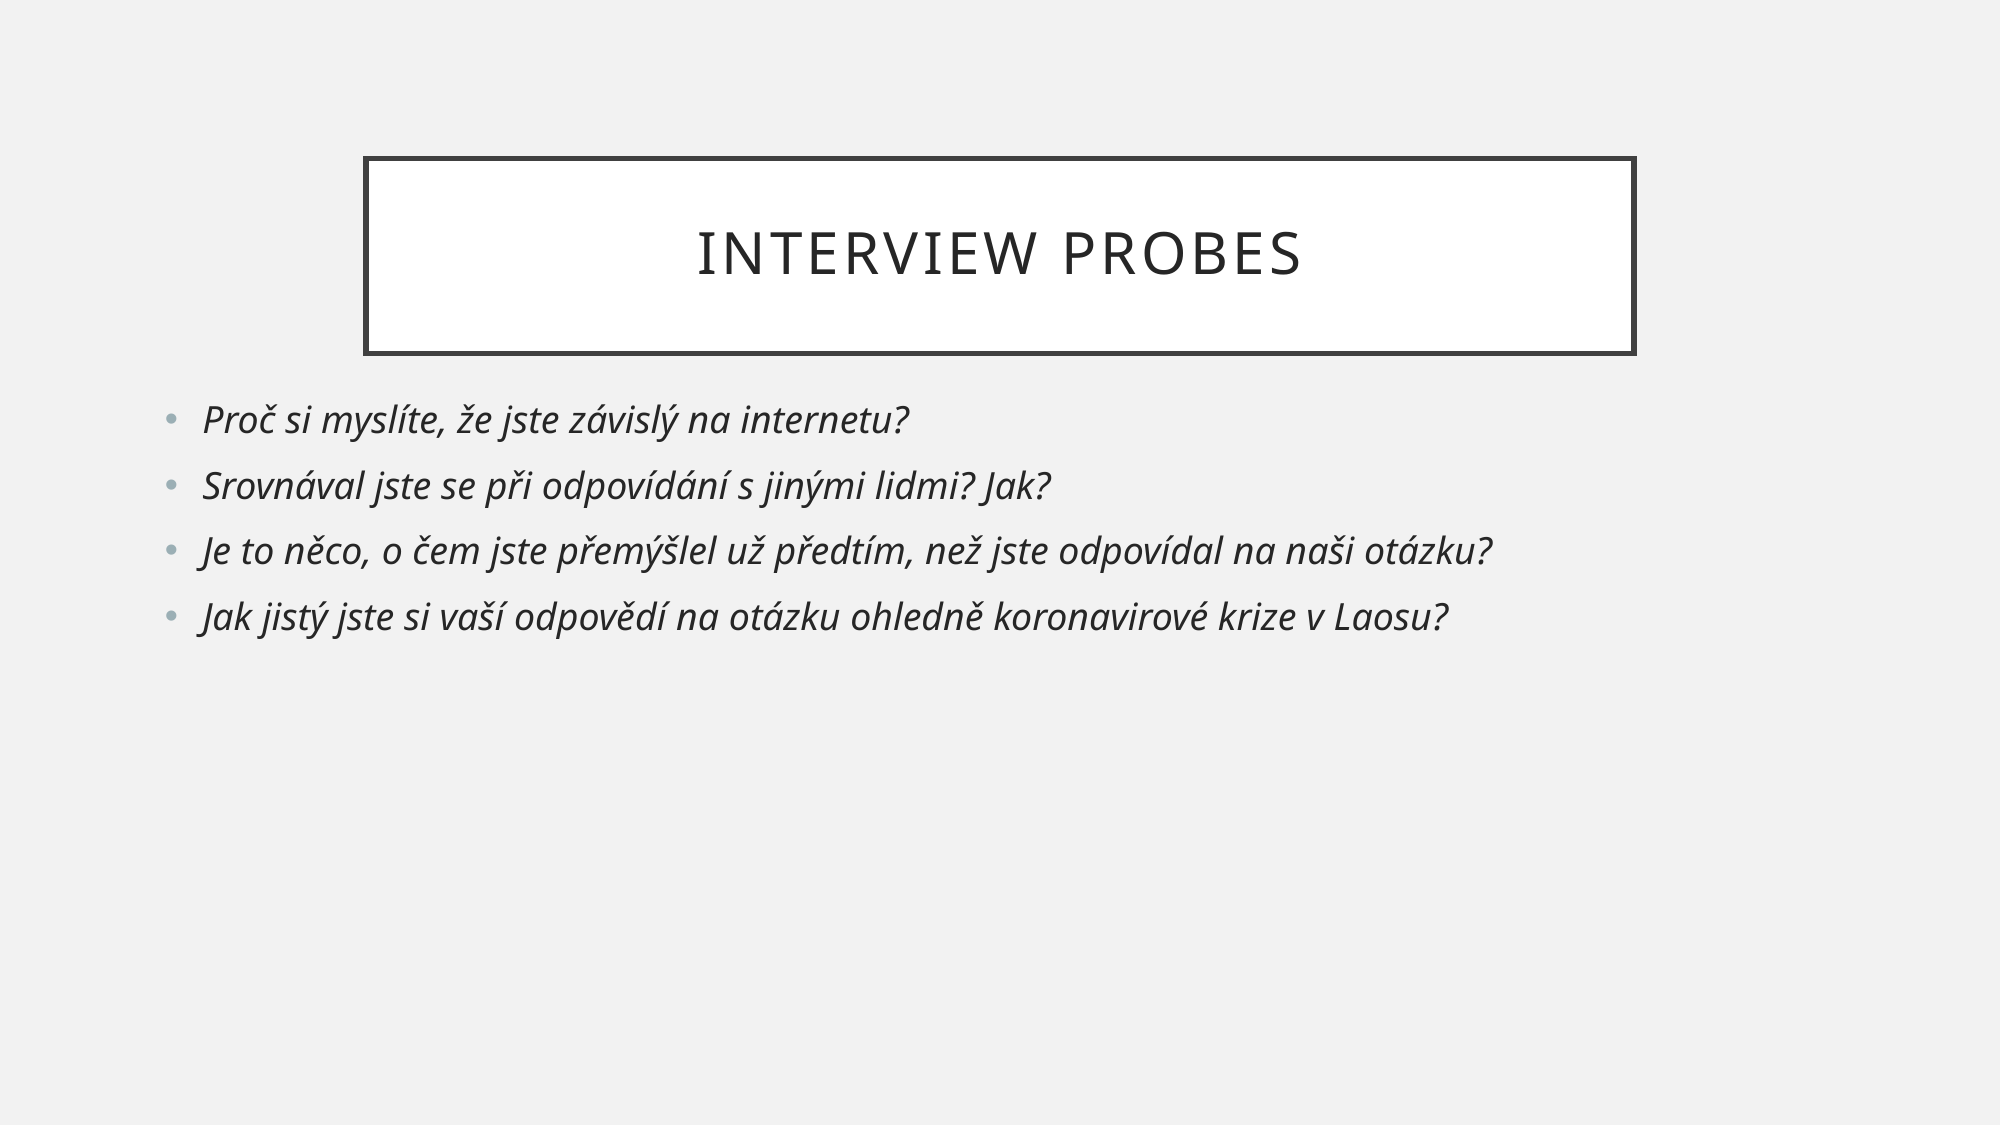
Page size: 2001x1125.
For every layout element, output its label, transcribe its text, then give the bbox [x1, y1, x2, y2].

title Interview probes [363, 156, 1637, 356]
list Proč si myslíte, že jste závislý na internetu? Srovnával jste se při odpovídání s jinými lidmi? Jak? Je to něco, o čem jste přemýšlel už předtím, než jste odpovídal na naši otázku? Jak jistý jste si vaší odpovědí na otázku ohledně koronavirové krize v Laosu? [149, 388, 1850, 950]
